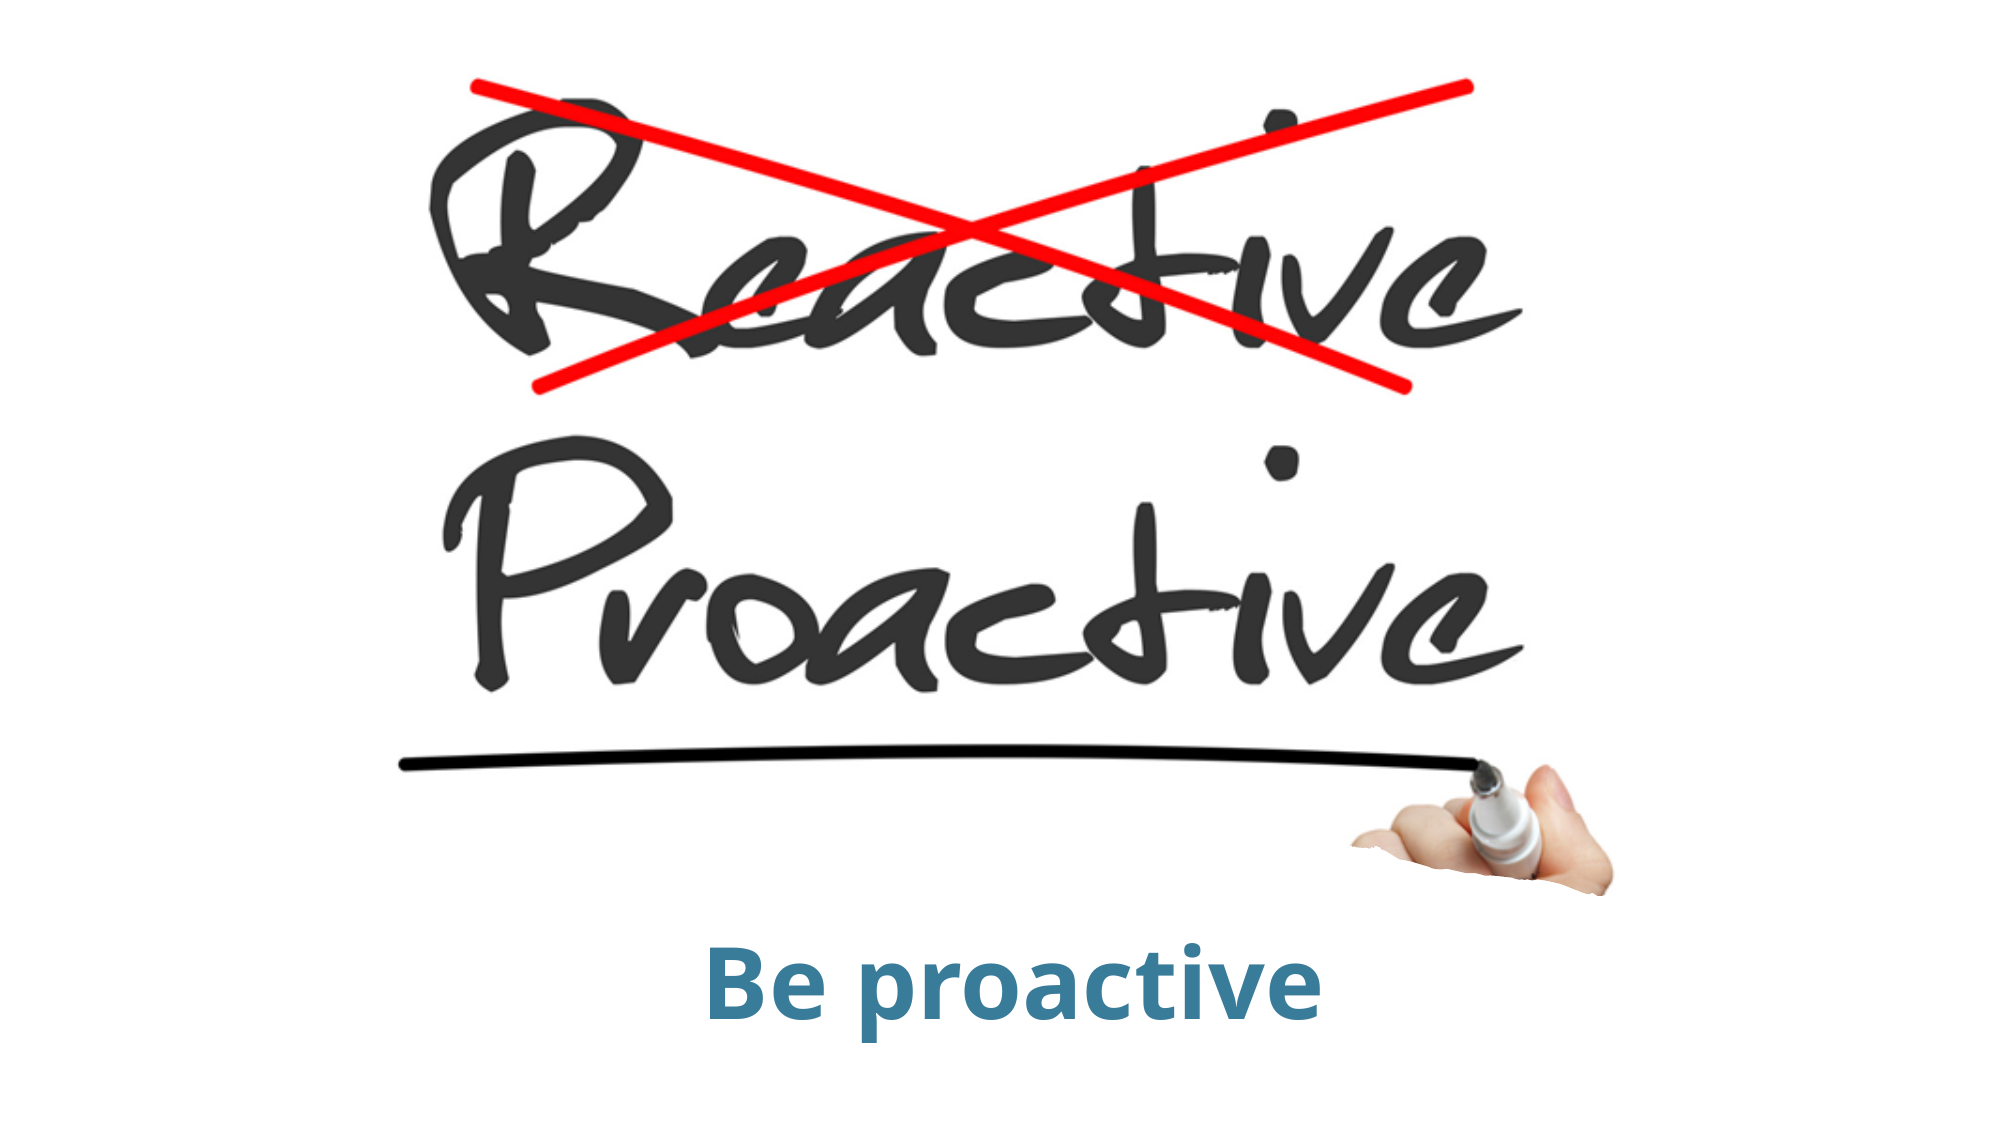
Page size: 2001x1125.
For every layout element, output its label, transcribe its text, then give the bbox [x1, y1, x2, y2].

title Be proactive [417, 967, 1609, 1104]
picture [249, 0, 1751, 967]
